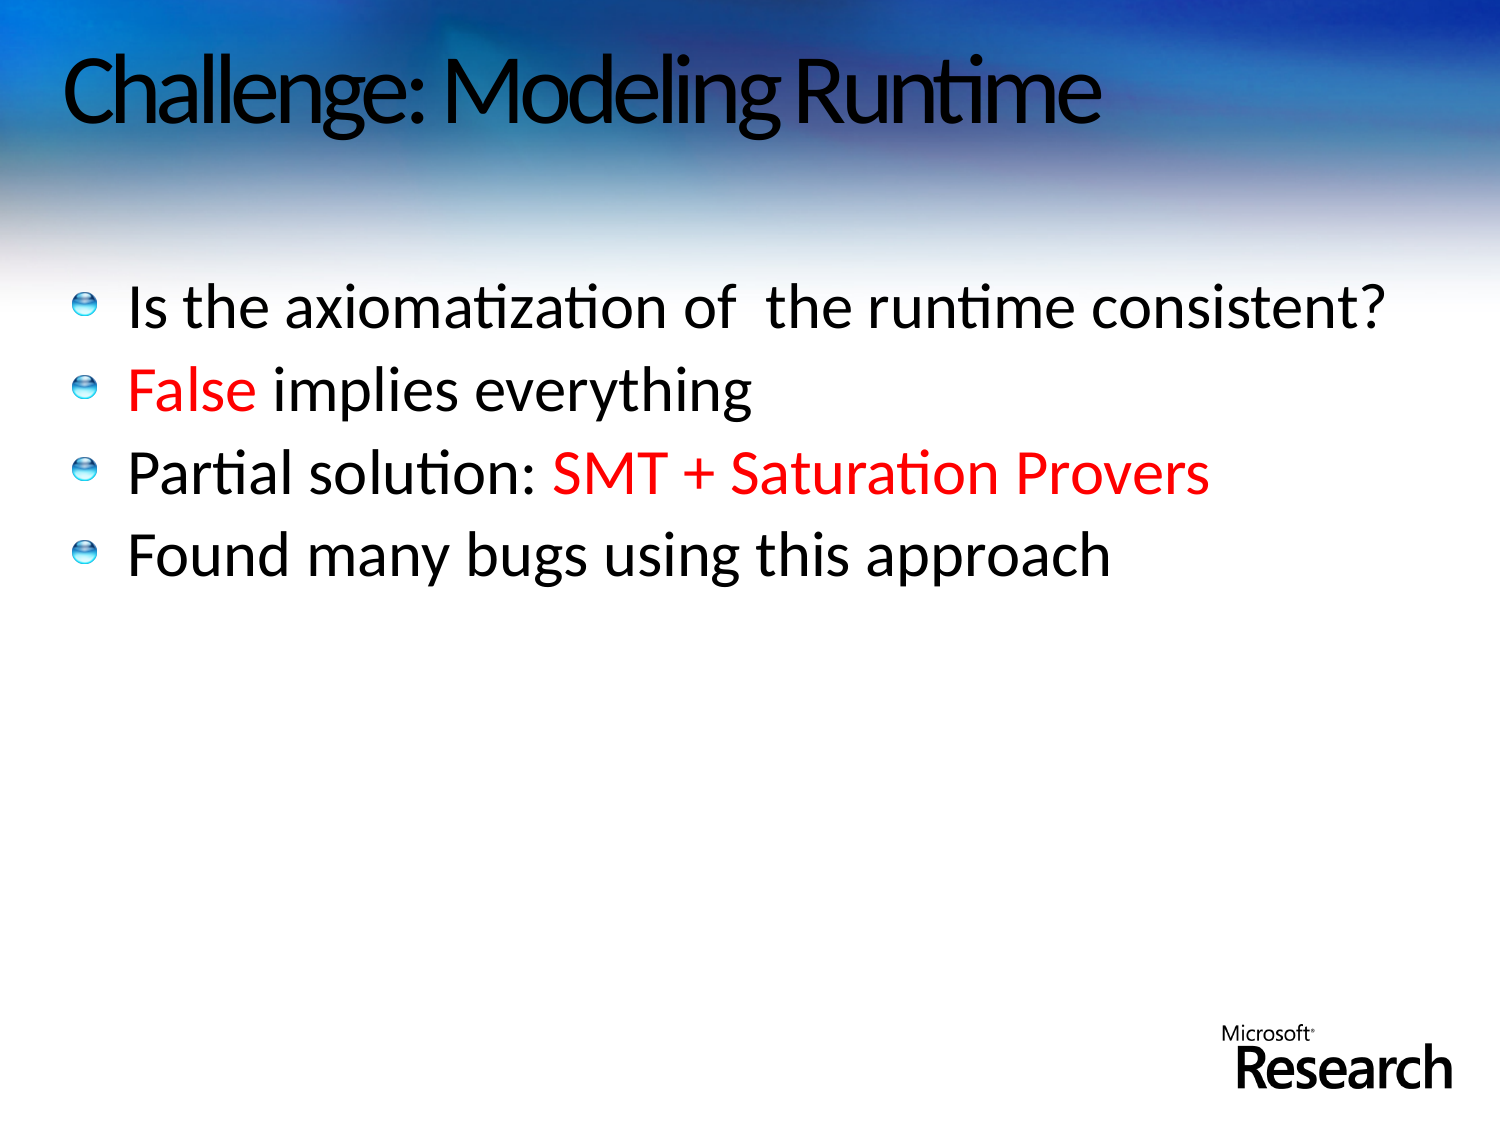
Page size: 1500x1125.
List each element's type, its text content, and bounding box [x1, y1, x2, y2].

title Challenge: Modeling Runtime [62, 37, 1438, 148]
picture [0, 0, 1500, 1125]
text_box Is the axiomatization of the runtime consistent? False implies everything Partial solution: SMT + Saturation Provers Found many bugs using this approach [63, 273, 1439, 591]
